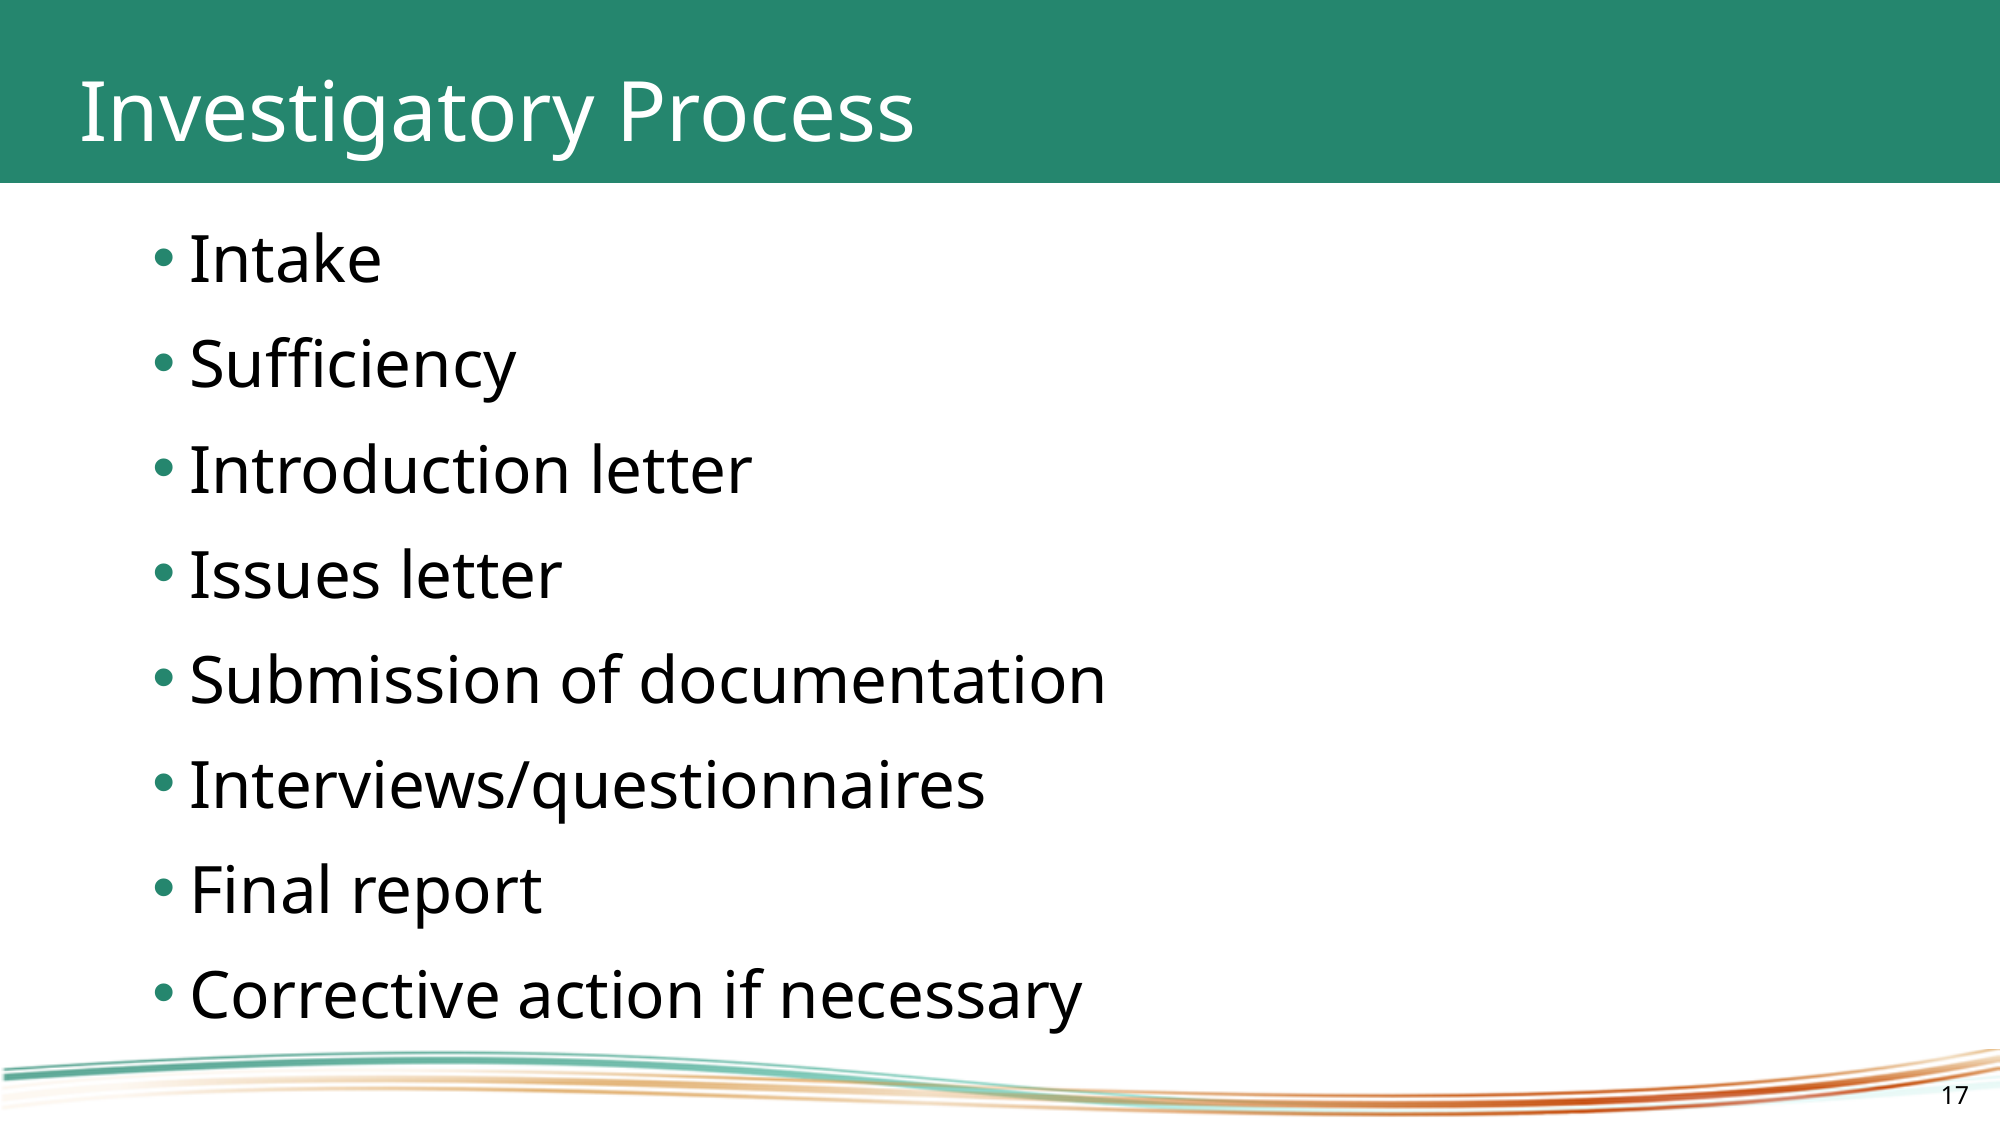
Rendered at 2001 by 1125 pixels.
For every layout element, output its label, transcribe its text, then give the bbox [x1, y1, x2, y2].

picture [0, 1049, 2000, 1125]
list Intake Sufficiency Introduction letter Issues letter Submission of documentation Interviews/questionnaires Final report Corrective action if necessary [137, 203, 1863, 1043]
slide_number 17 [1534, 1066, 1985, 1125]
title Investigatory Process [64, 46, 1928, 183]
